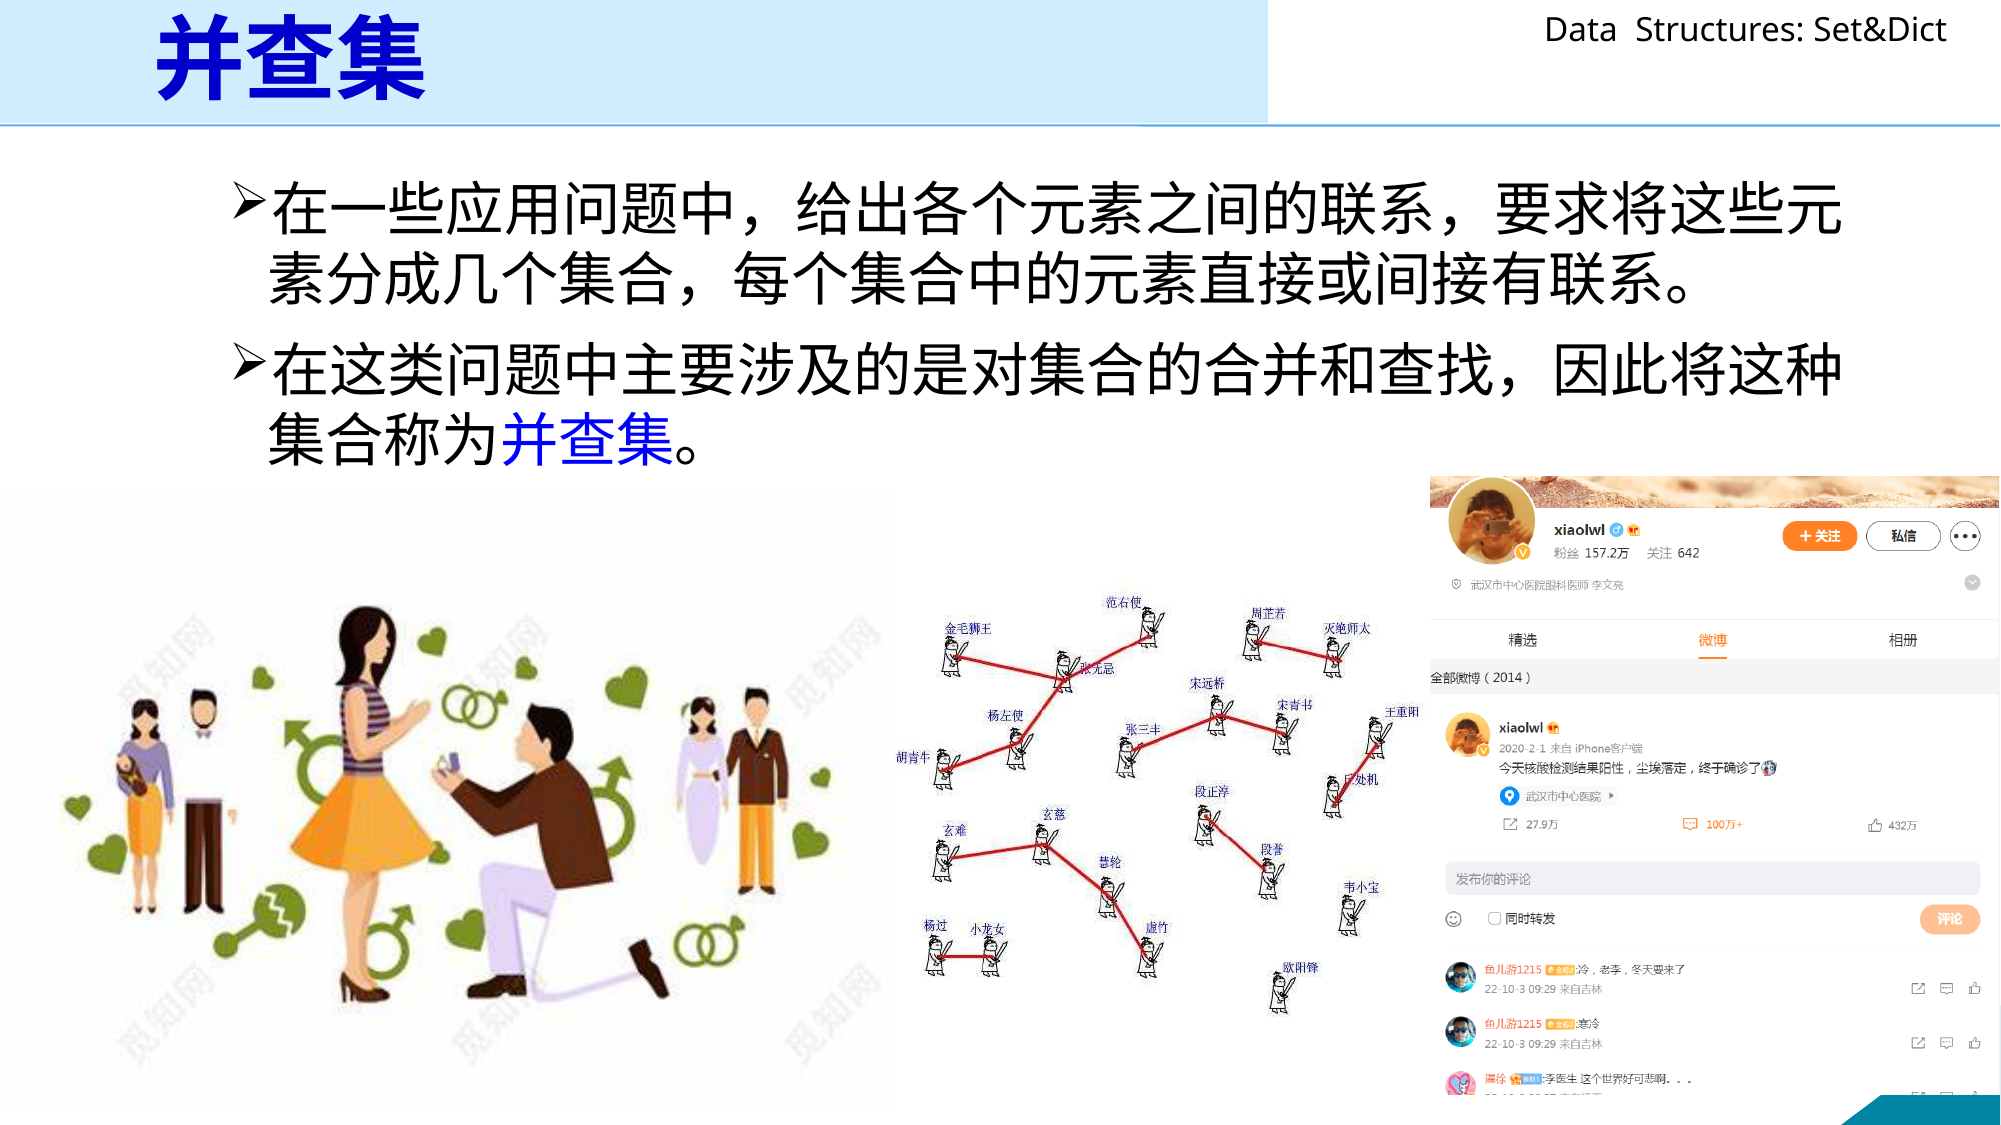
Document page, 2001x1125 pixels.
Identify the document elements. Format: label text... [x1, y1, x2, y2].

picture [0, 476, 2001, 1116]
list 在一些应用问题中，给出各个元素之间的联系，要求将这些元素分成几个集合，每个集合中的元素直接或间接有联系。 在这类问题中主要涉及的是对集合的合并和查找，因此将这种集合称为并查集。 [214, 164, 1890, 456]
title 并查集 [138, 0, 1414, 126]
